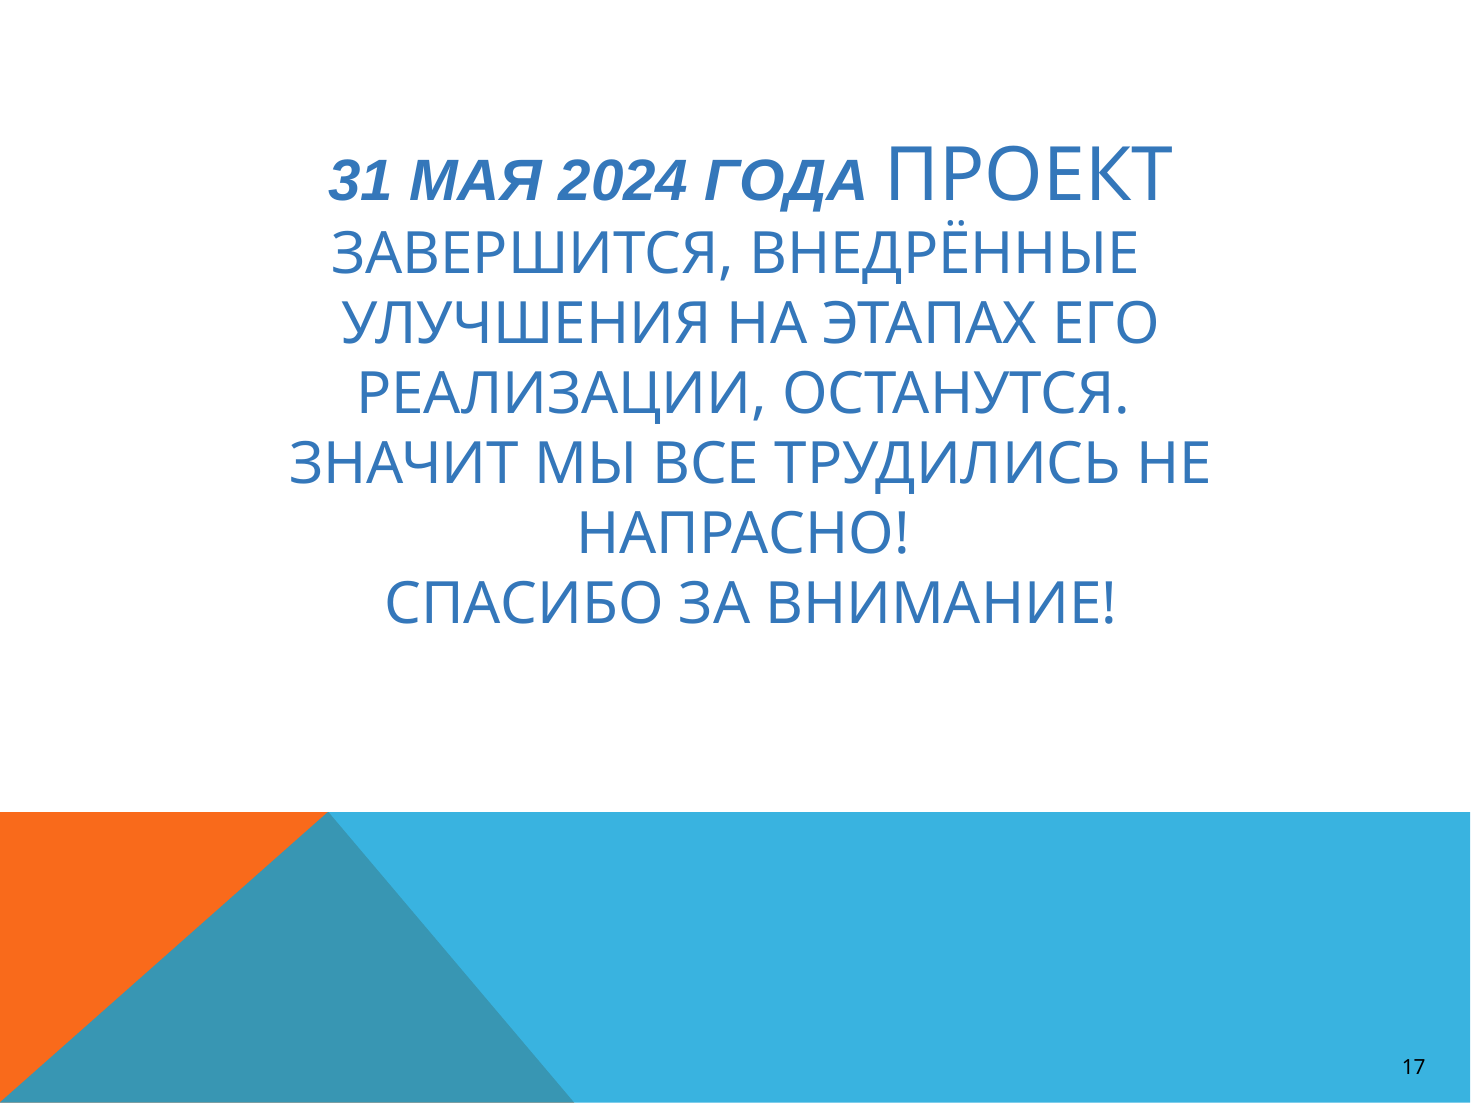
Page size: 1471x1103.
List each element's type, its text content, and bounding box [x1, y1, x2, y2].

title 31 мая 2024 года проект завершится, внедрённые улучшения на этапах его реализации, останутся. Значит мы все трудились не напрасно! Спасибо за внимание! [202, 125, 1299, 706]
